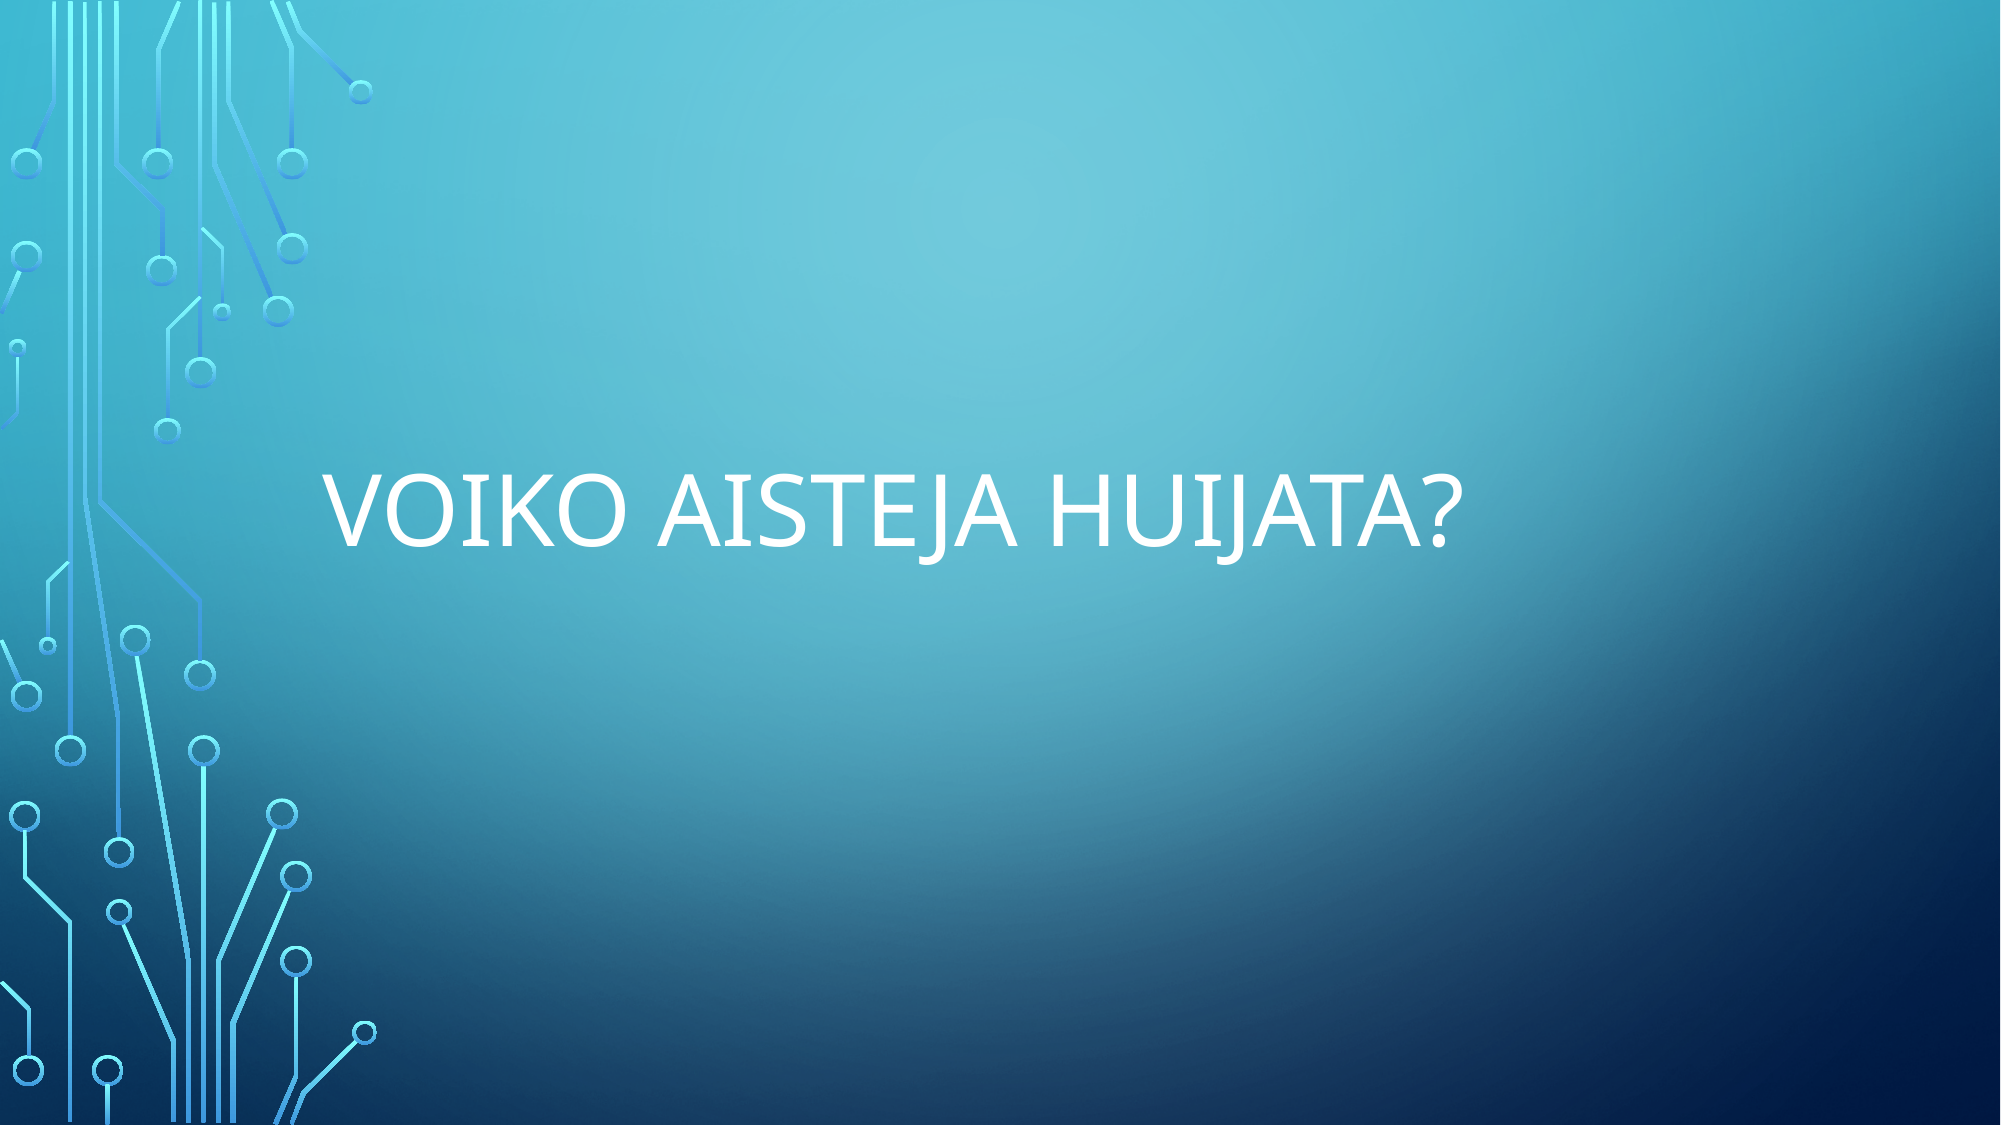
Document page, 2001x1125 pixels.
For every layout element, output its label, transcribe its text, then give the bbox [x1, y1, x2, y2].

title Voiko aisteja huijata? [307, 184, 1750, 576]
